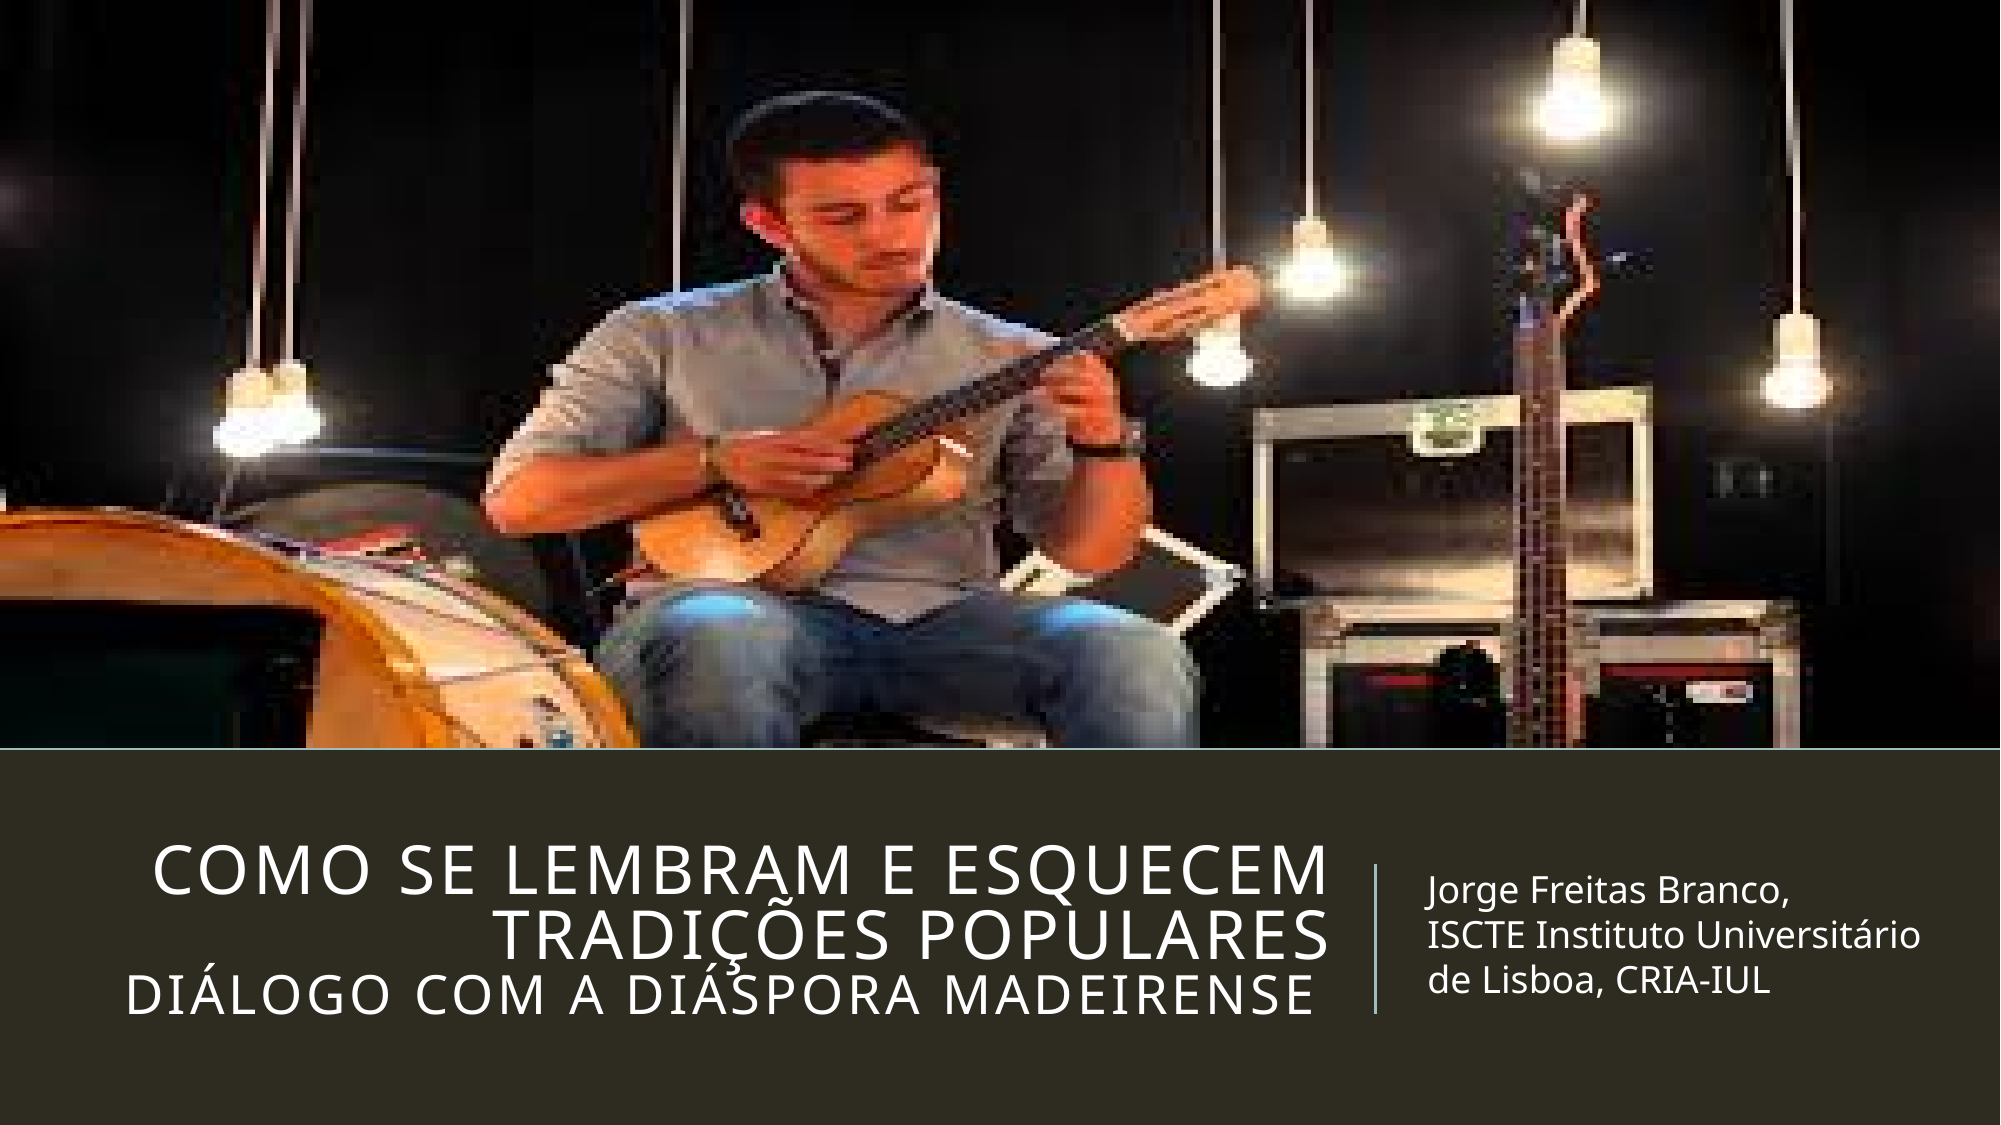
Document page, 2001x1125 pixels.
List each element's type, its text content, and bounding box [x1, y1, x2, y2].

picture [0, 0, 2000, 748]
subtitle Jorge Freitas Branco, ISCTE Instituto Universitário de Lisboa, CRIA-IUL [1412, 813, 1938, 1054]
title Como se lembram e esquecem tradições populares Diálogo com a diáspora madeirense [75, 813, 1350, 1054]
